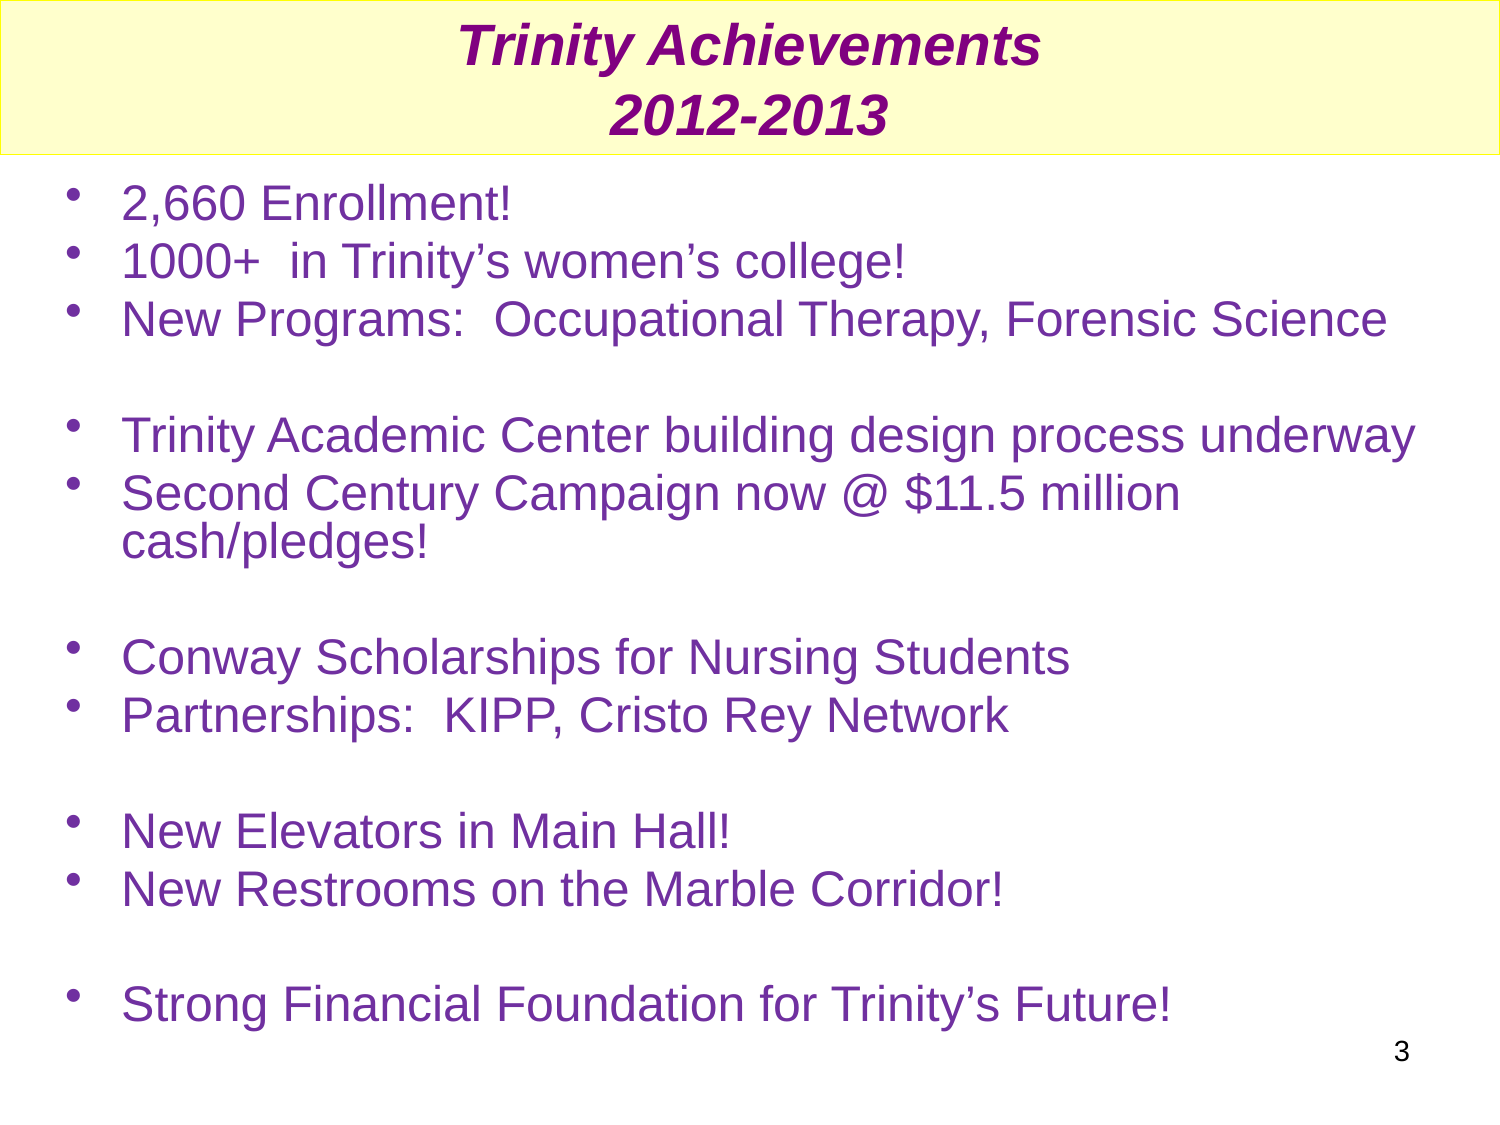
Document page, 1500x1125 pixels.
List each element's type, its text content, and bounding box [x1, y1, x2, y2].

list 2,660 Enrollment! 1000+ in Trinity’s women’s college! New Programs: Occupational Therapy, Forensic Science Trinity Academic Center building design process underway Second Century Campaign now @ $11.5 million cash/pledges! Conway Scholarships for Nursing Students Partnerships: KIPP, Cristo Rey Network New Elevators in Main Hall! New Restrooms on the Marble Corridor! Strong Financial Foundation for Trinity’s Future! [50, 174, 1450, 1100]
title Trinity Achievements 2012-2013 [0, 0, 1500, 155]
